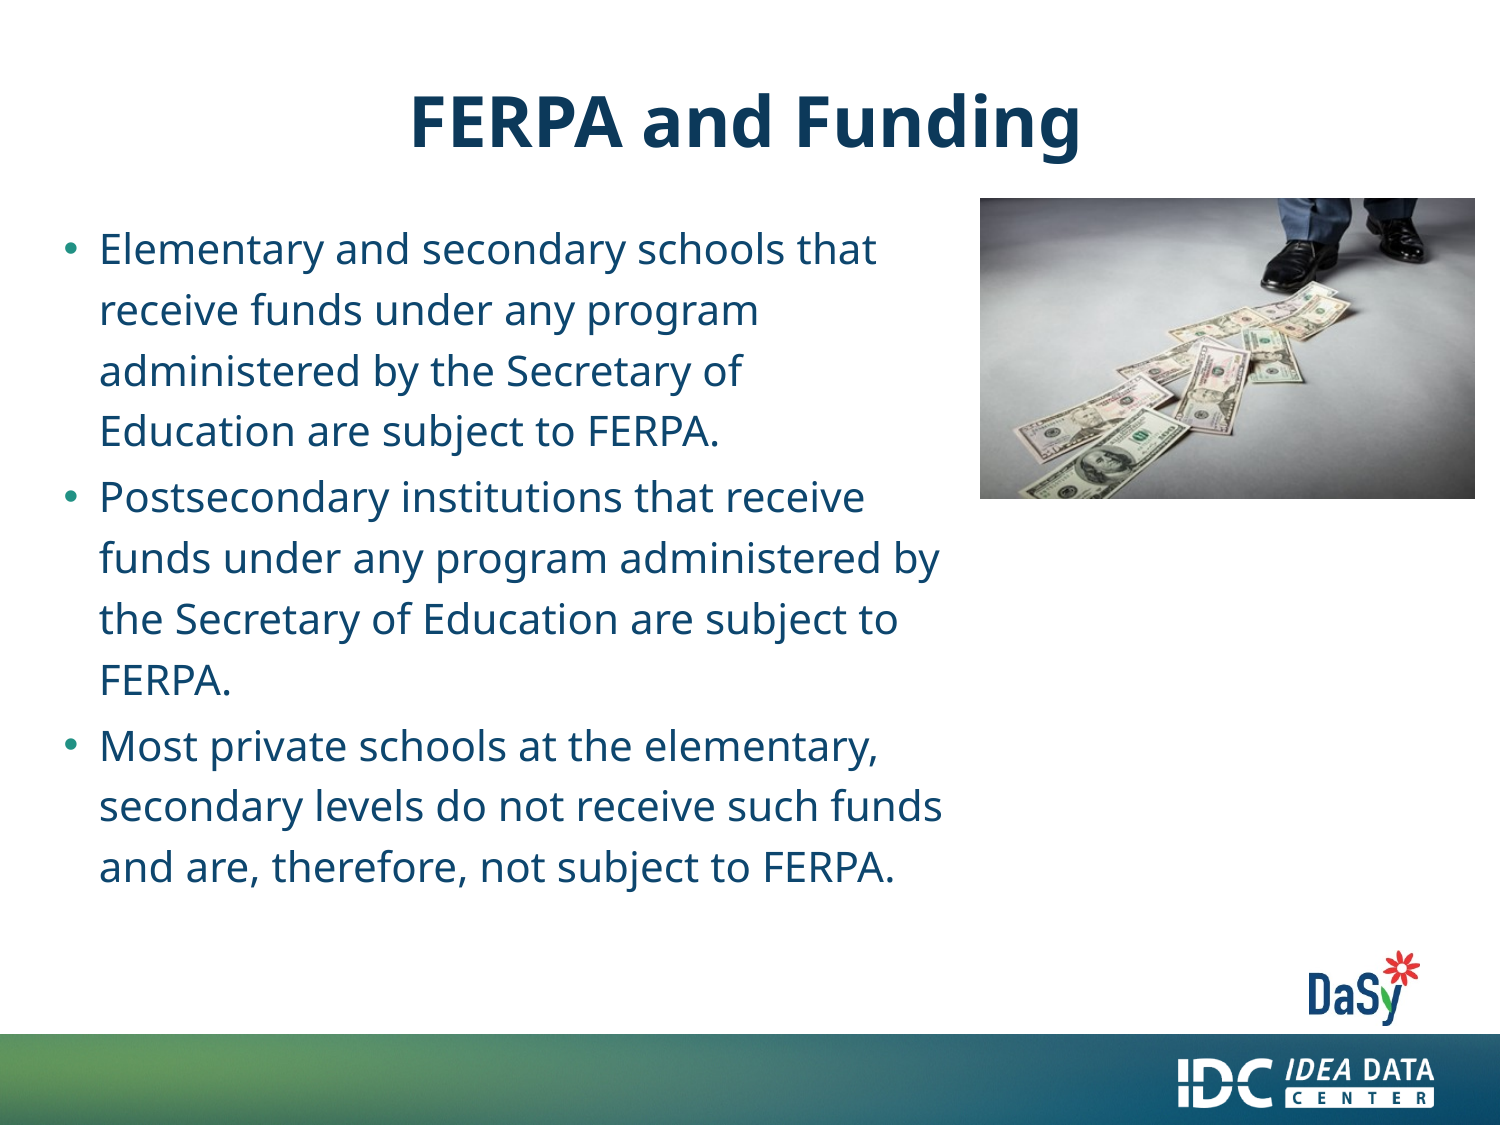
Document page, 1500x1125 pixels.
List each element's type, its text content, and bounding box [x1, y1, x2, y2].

picture [0, 1034, 1500, 1125]
picture [1309, 950, 1420, 1026]
picture [980, 198, 1475, 499]
list Elementary and secondary schools that receive funds under any program administered by the Secretary of Education are subject to FERPA. Postsecondary institutions that receive funds under any program administered by the Secretary of Education are subject to FERPA. Most private schools at the elementary, secondary levels do not receive such funds and are, therefore, not subject to FERPA. [48, 204, 963, 949]
title FERPA and Funding [30, 22, 1461, 170]
